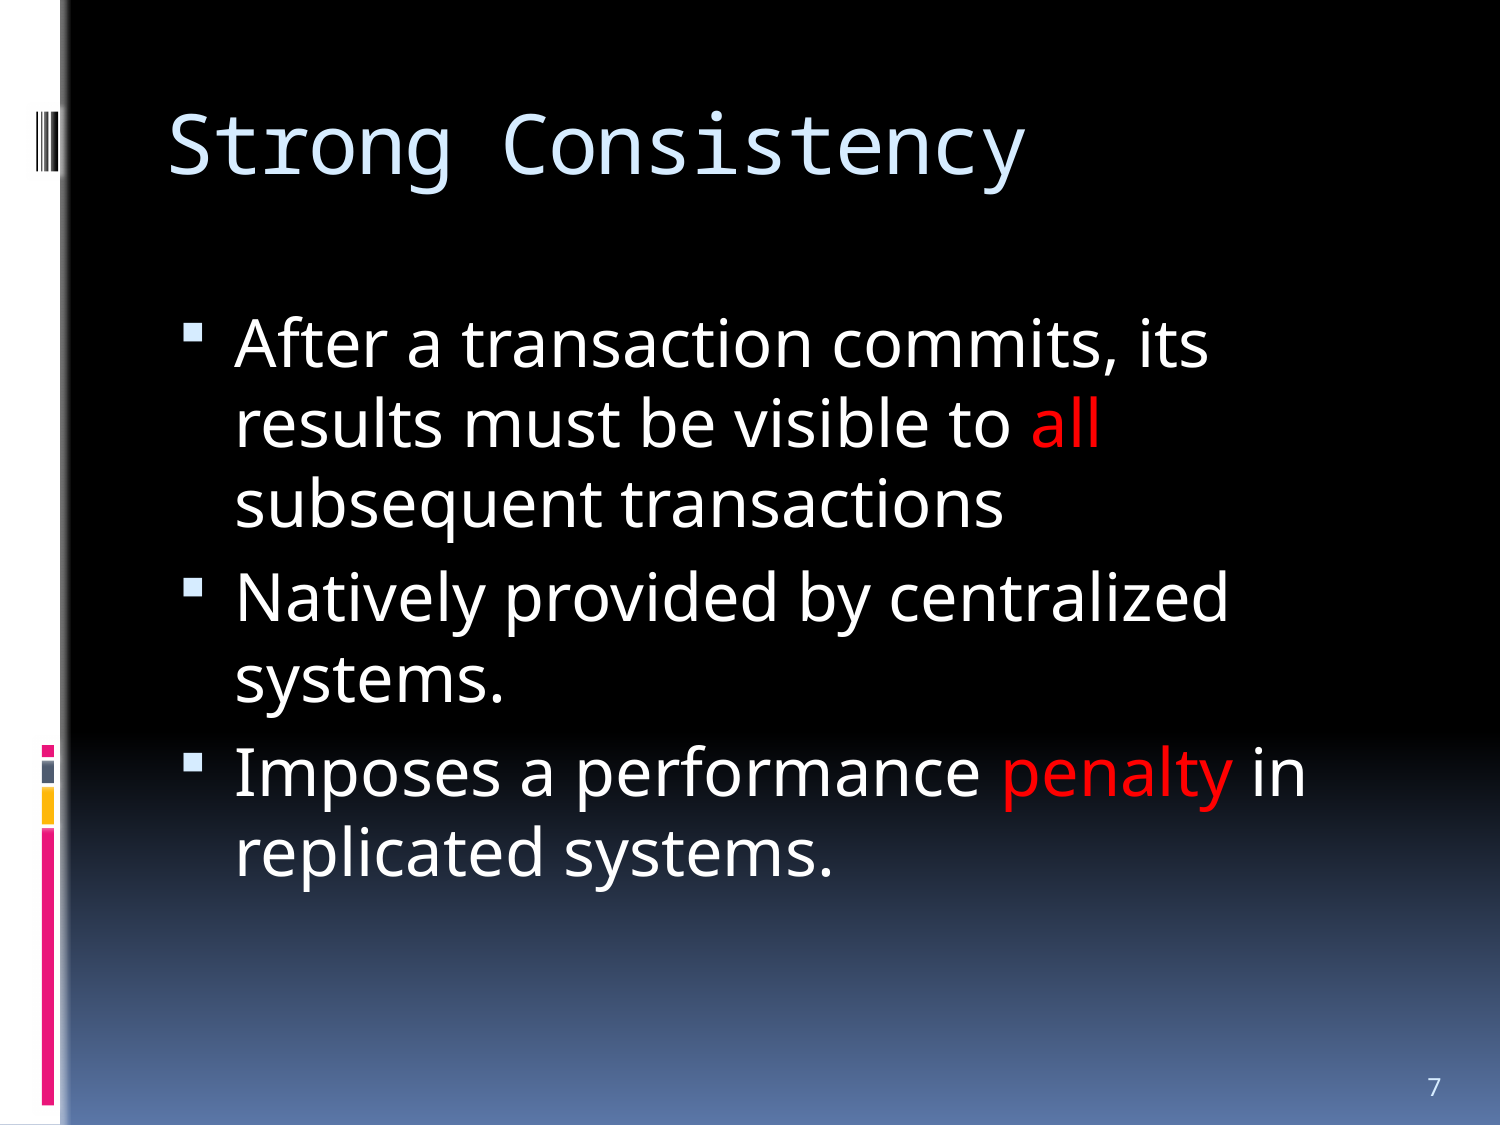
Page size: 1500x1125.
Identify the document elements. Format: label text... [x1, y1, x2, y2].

slide_number 7 [1412, 1052, 1488, 1113]
title Strong Consistency [150, 83, 1425, 234]
list After a transaction commits, its results must be visible to all subsequent transactions Natively provided by centralized systems. Imposes a performance penalty in replicated systems. [152, 292, 1428, 973]
